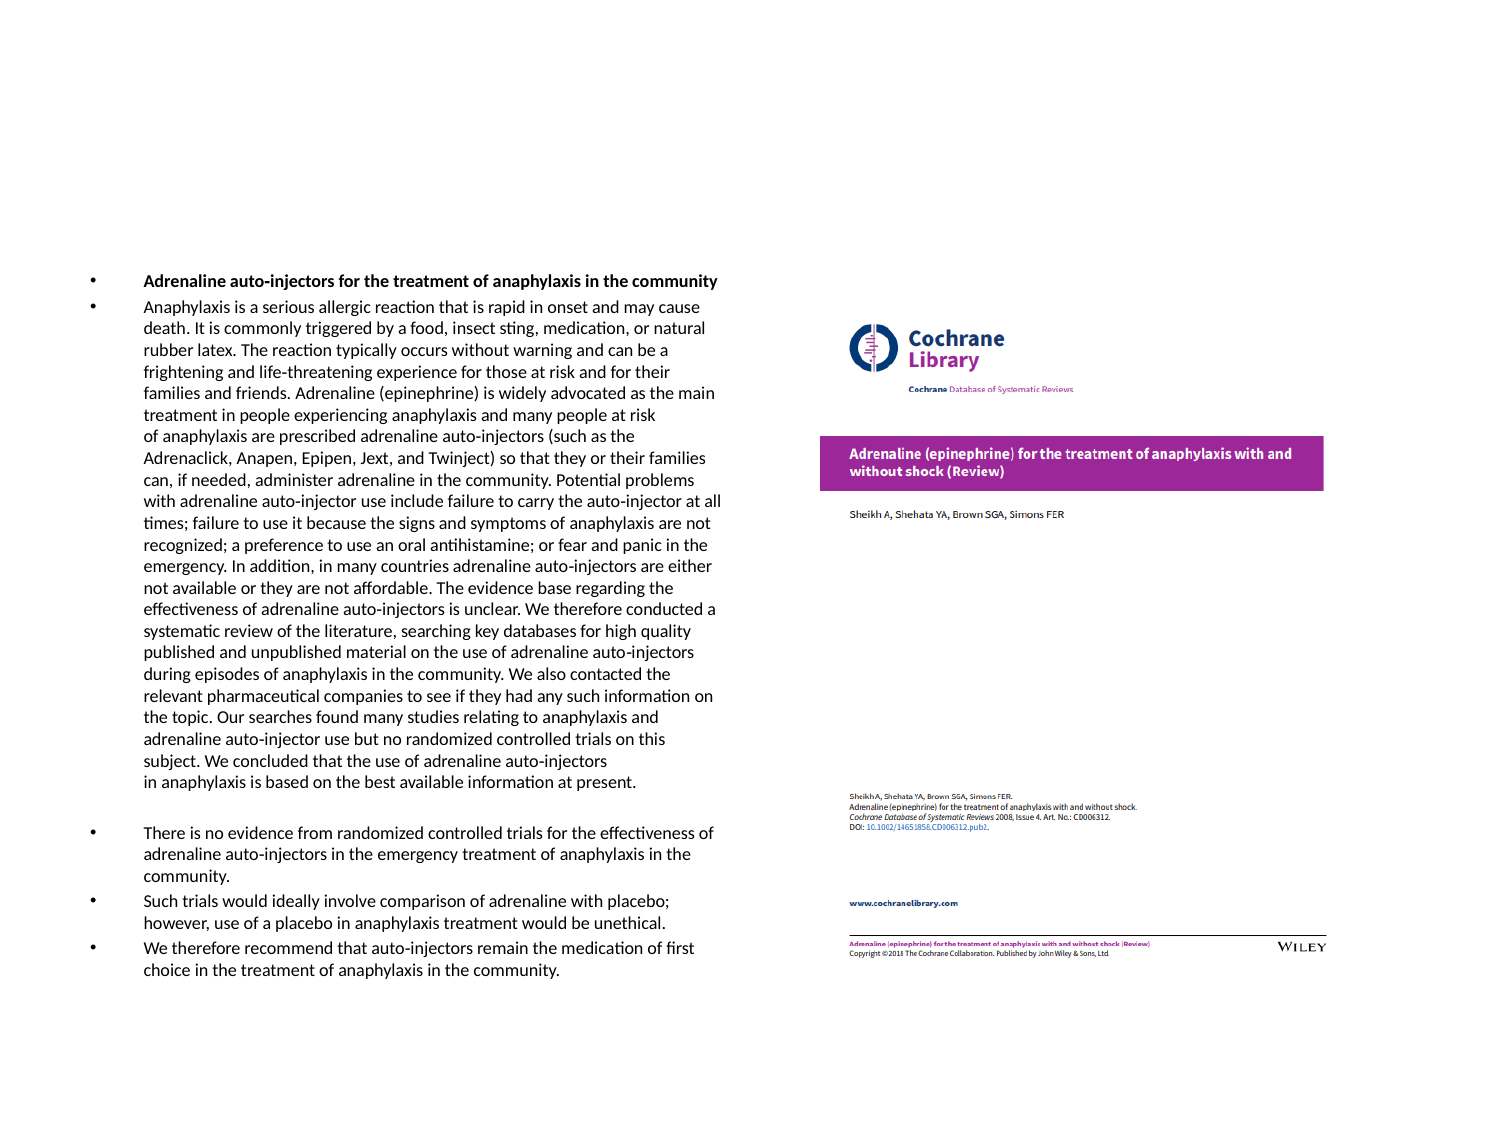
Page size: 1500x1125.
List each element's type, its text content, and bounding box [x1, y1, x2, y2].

list Adrenaline auto‐injectors for the treatment of anaphylaxis in the community Anaphylaxis is a serious allergic reaction that is rapid in onset and may cause death. It is commonly triggered by a food, insect sting, medication, or natural rubber latex. The reaction typically occurs without warning and can be a frightening and life‐threatening experience for those at risk and for their families and friends. Adrenaline (epinephrine) is widely advocated as the main treatment in people experiencing anaphylaxis and many people at risk of anaphylaxis are prescribed adrenaline auto‐injectors (such as the Adrenaclick, Anapen, Epipen, Jext, and Twinject) so that they or their families can, if needed, administer adrenaline in the community. Potential problems with adrenaline auto‐injector use include failure to carry the auto‐injector at all times; failure to use it because the signs and symptoms of anaphylaxis are not recognized; a preference to use an oral antihistamine; or fear and panic in the emergency. In addition, in many countries adrenaline auto‐injectors are either not available or they are not affordable. The evidence base regarding the effectiveness of adrenaline auto‐injectors is unclear. We therefore conducted a systematic review of the literature, searching key databases for high quality published and unpublished material on the use of adrenaline auto‐injectors during episodes of anaphylaxis in the community. We also contacted the relevant pharmaceutical companies to see if they had any such information on the topic. Our searches found many studies relating to anaphylaxis and adrenaline auto‐injector use but no randomized controlled trials on this subject. We concluded that the use of adrenaline auto‐injectors in anaphylaxis is based on the best available information at present. There is no evidence from randomized controlled trials for the effectiveness of adrenaline auto‐injectors in the emergency treatment of anaphylaxis in the community. Such trials would ideally involve comparison of adrenaline with placebo; however, use of a placebo in anaphylaxis treatment would be unethical. We therefore recommend that auto‐injectors remain the medication of first choice in the treatment of anaphylaxis in the community. [75, 262, 738, 1005]
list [820, 243, 1357, 987]
